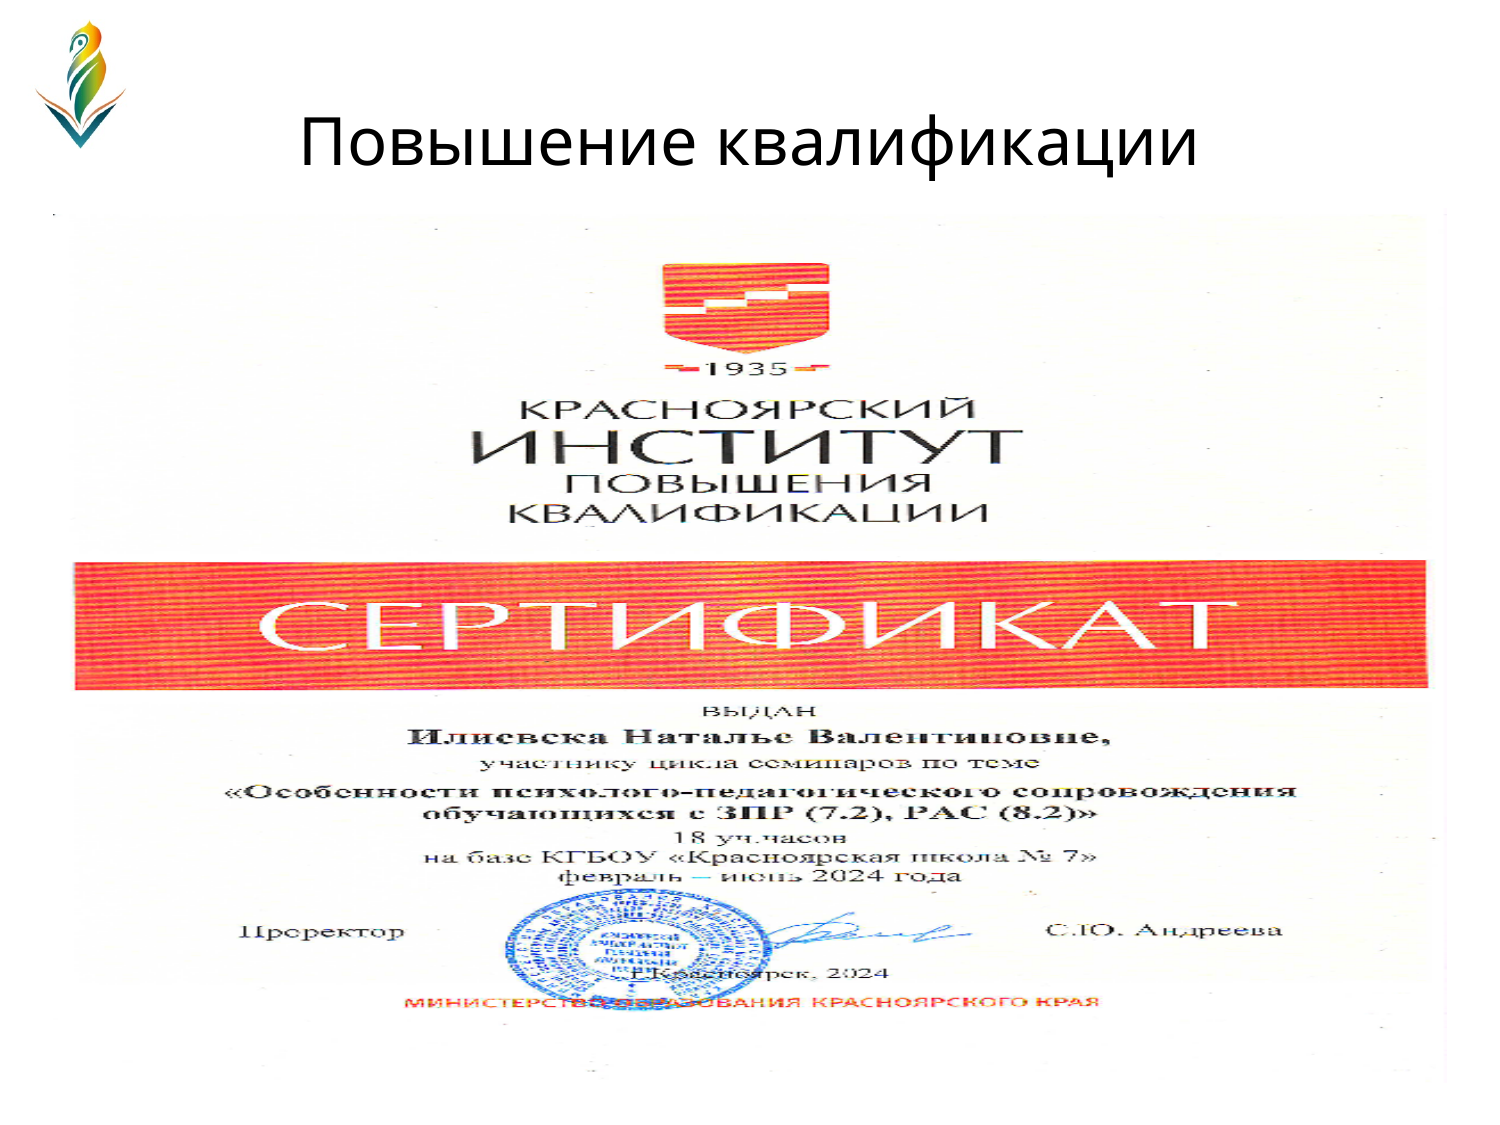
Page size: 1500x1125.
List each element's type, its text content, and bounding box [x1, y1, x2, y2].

picture [17, 18, 148, 150]
picture [52, 207, 1448, 1083]
title Повышение квалификации [75, 45, 1425, 206]
